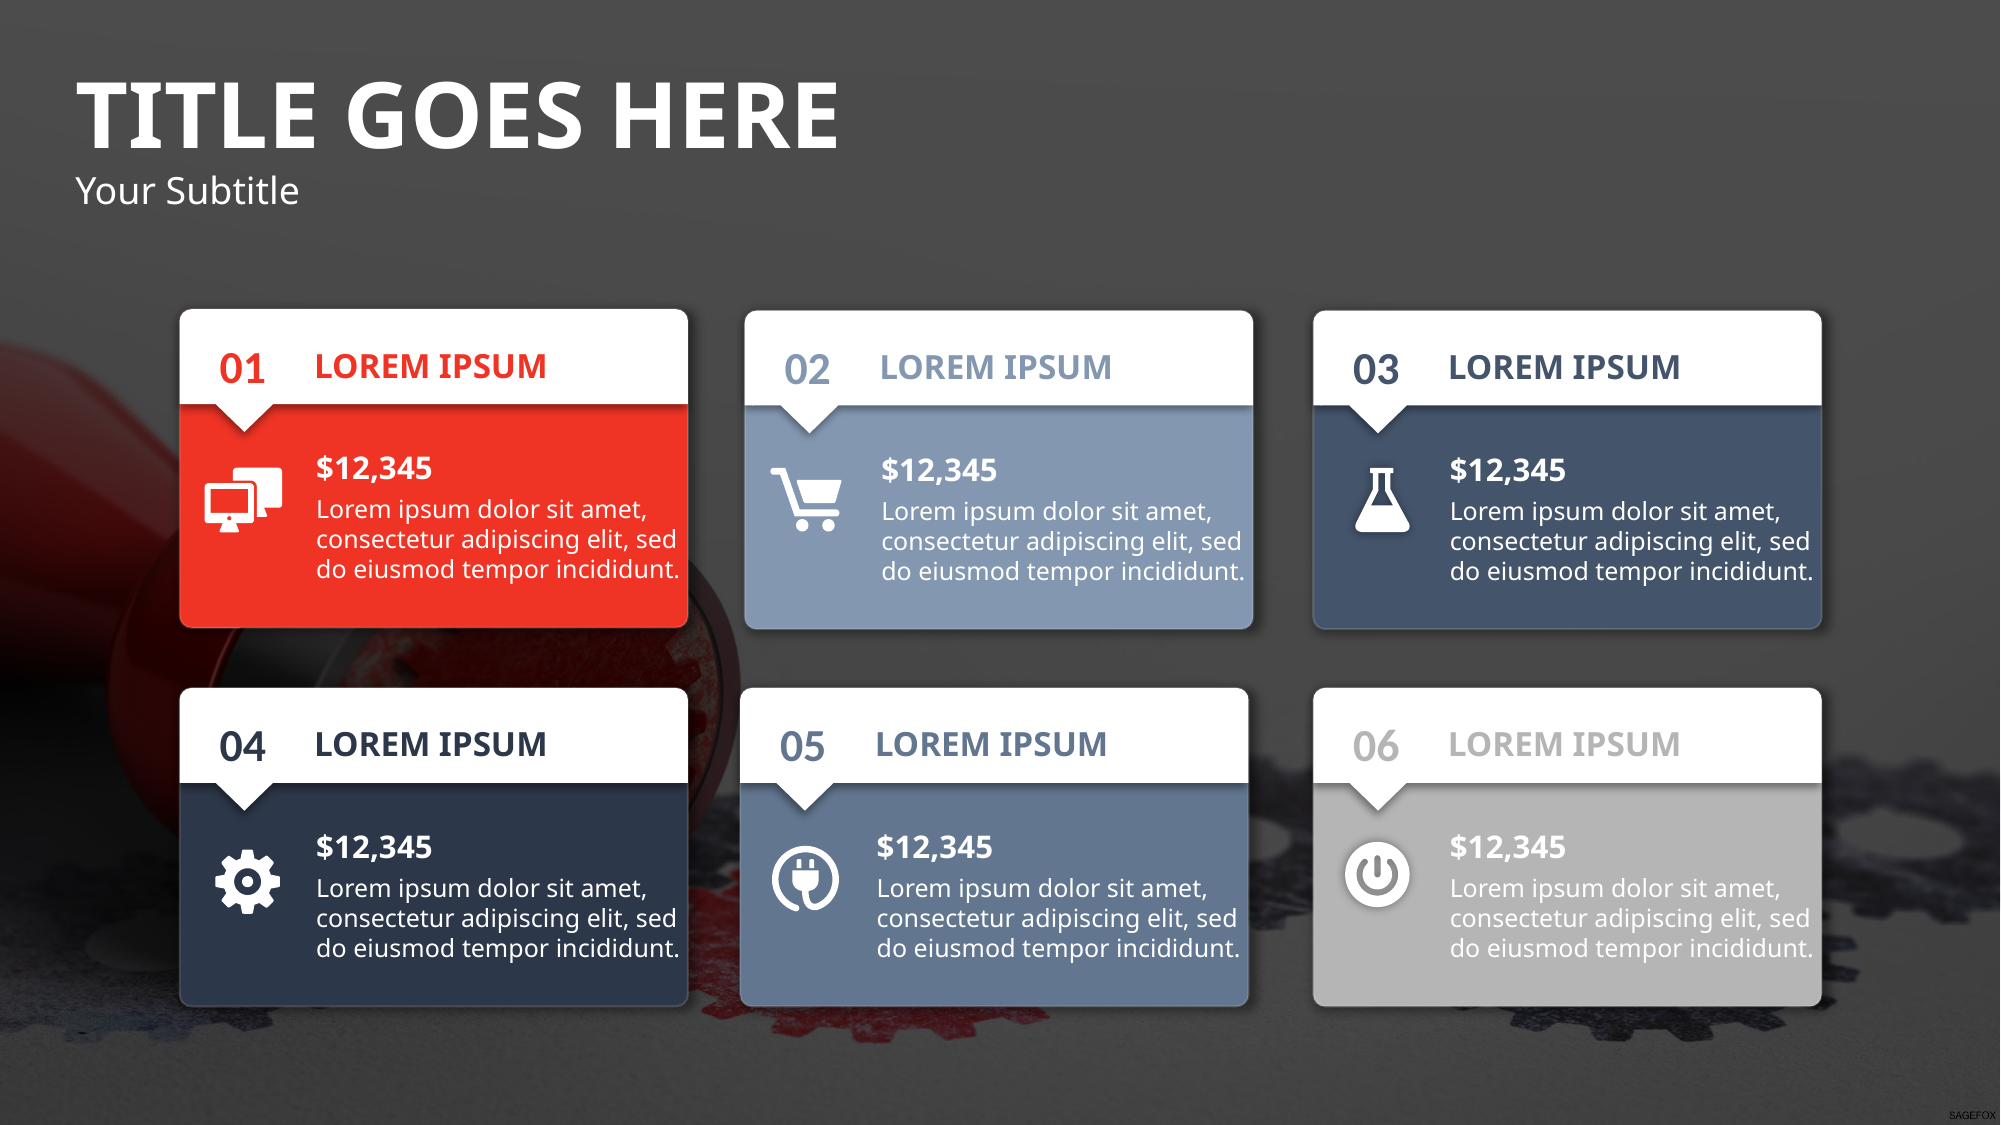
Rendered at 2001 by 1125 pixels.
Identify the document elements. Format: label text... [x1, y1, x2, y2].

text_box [179, 309, 688, 432]
text_box $12,345 Lorem ipsum dolor sit amet, consectetur adipiscing elit, sed do eiusmod tempor incididunt. [861, 819, 1258, 970]
text_box [178, 413, 689, 629]
picture [0, 0, 2001, 1125]
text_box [1313, 310, 1822, 434]
text_box [1355, 467, 1410, 533]
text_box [744, 310, 1254, 434]
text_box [740, 687, 1249, 811]
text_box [771, 845, 839, 912]
text_box $12,345 Lorem ipsum dolor sit amet, consectetur adipiscing elit, sed do eiusmod tempor incididunt. [301, 441, 698, 592]
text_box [215, 849, 280, 914]
text_box $12,345 Lorem ipsum dolor sit amet, consectetur adipiscing elit, sed do eiusmod tempor incididunt. [866, 442, 1263, 593]
text_box [1312, 792, 1823, 1008]
text_box [739, 791, 1250, 1008]
text_box TITLE GOES HERE Your Subtitle [60, 49, 1036, 220]
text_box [204, 467, 283, 533]
text_box [178, 792, 689, 1008]
text_box $12,345 Lorem ipsum dolor sit amet, consectetur adipiscing elit, sed do eiusmod tempor incididunt. [301, 819, 698, 970]
text_box $12,345 Lorem ipsum dolor sit amet, consectetur adipiscing elit, sed do eiusmod tempor incididunt. [1435, 819, 1831, 970]
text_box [179, 687, 688, 811]
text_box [770, 467, 842, 532]
text_box [1345, 841, 1410, 908]
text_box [1313, 687, 1822, 811]
text_box [1312, 413, 1823, 631]
text_box $12,345 Lorem ipsum dolor sit amet, consectetur adipiscing elit, sed do eiusmod tempor incididunt. [1435, 442, 1831, 593]
text_box [743, 412, 1255, 631]
